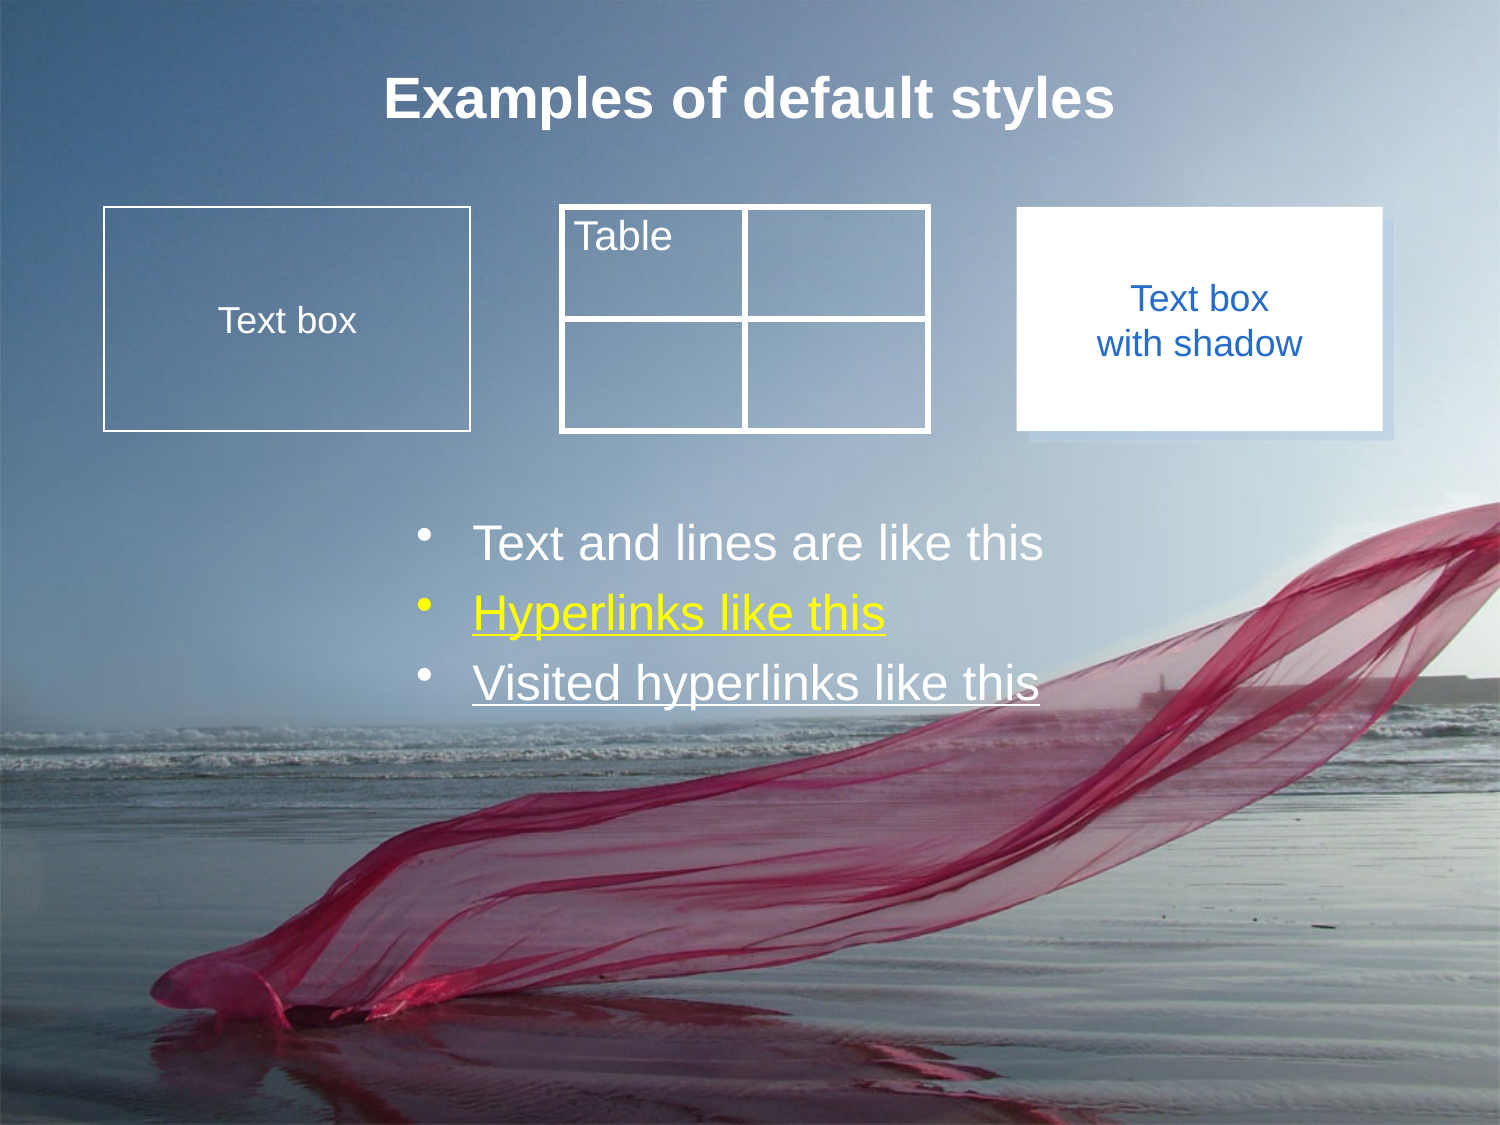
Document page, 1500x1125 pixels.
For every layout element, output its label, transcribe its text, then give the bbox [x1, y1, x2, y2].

table_cell [565, 322, 742, 428]
text_box Text box with shadow [1016, 206, 1383, 432]
title Examples of default styles [75, 1, 1425, 189]
picture [0, 0, 1500, 1125]
table_header Table [565, 210, 742, 316]
table_cell [748, 322, 925, 428]
text_box Text box [104, 206, 471, 432]
table_header [748, 210, 925, 316]
list Text and lines are like this Hyperlinks like this Visited hyperlinks like this [401, 503, 1171, 1125]
